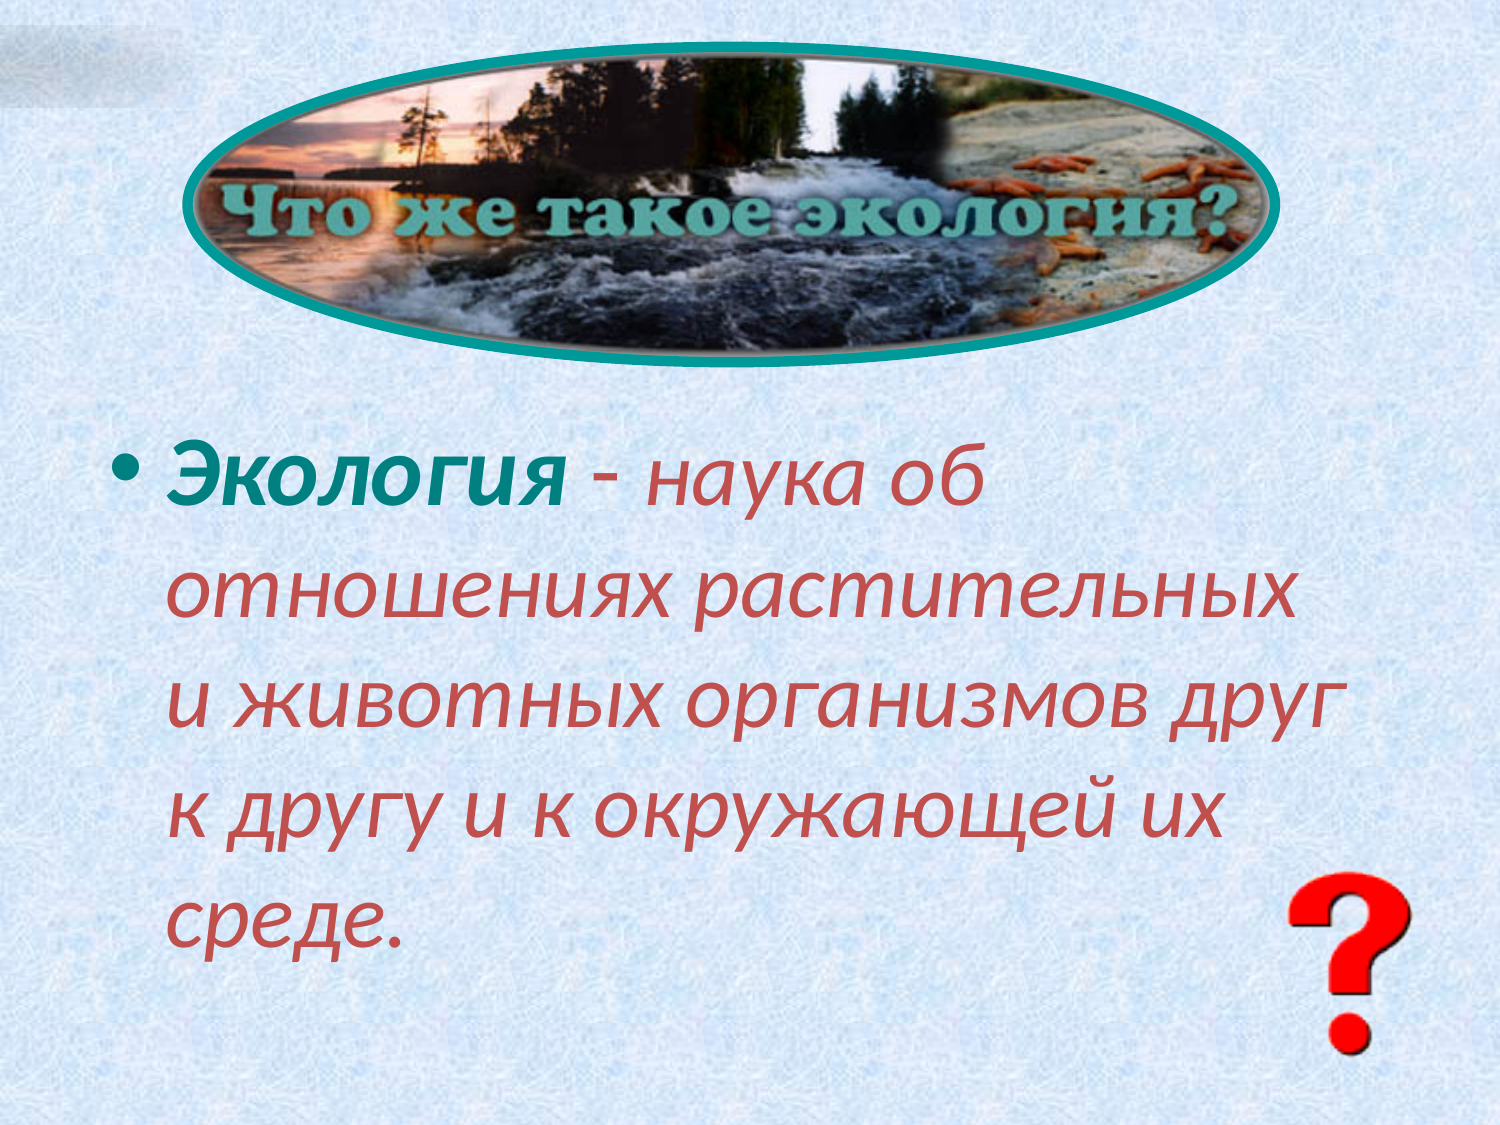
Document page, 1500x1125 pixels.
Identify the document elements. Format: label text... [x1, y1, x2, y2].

list Экология - наука об отношениях растительных и животных организмов друг к другу и к окружающей их среде. [93, 398, 1369, 1099]
picture [0, 0, 1500, 1125]
